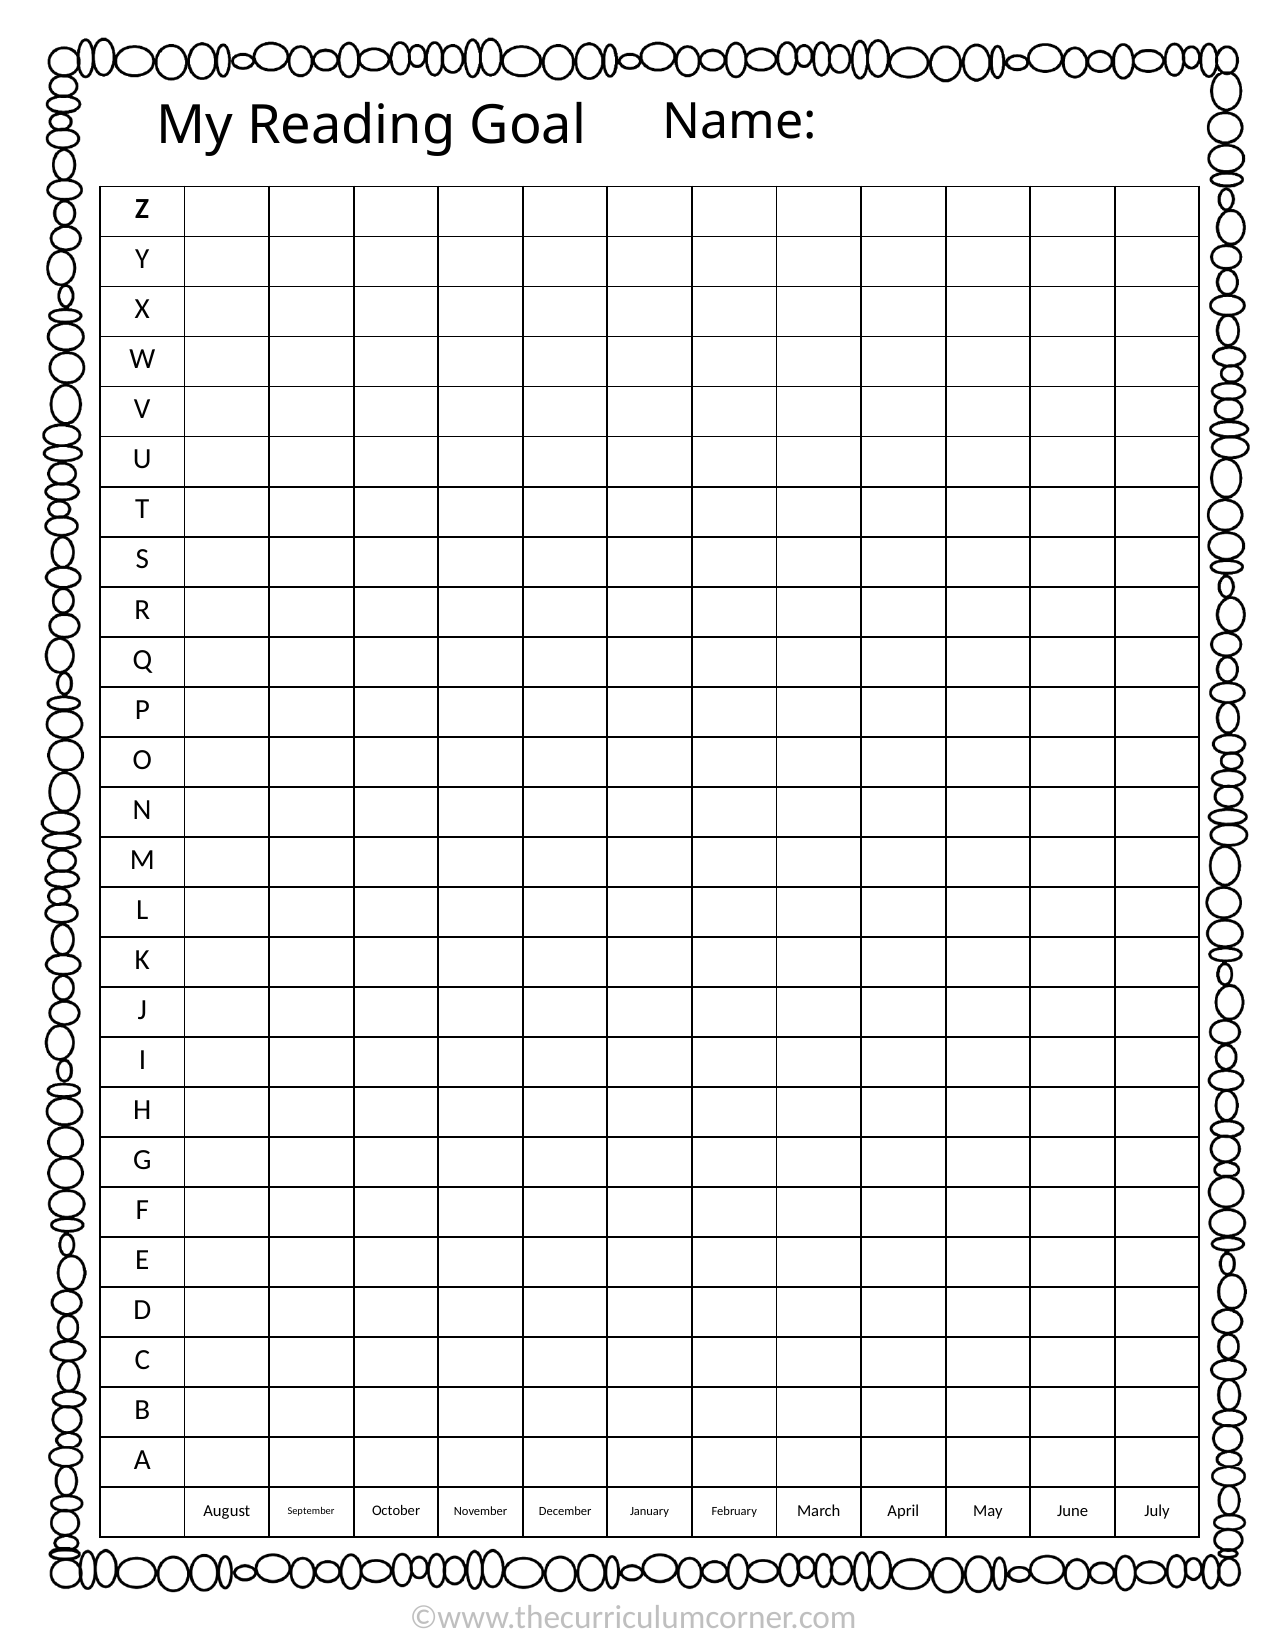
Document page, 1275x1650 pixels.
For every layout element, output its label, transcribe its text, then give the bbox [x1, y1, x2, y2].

picture [40, 37, 1251, 1594]
text_box ©www.thecurriculumcorner.com [394, 1603, 872, 1643]
